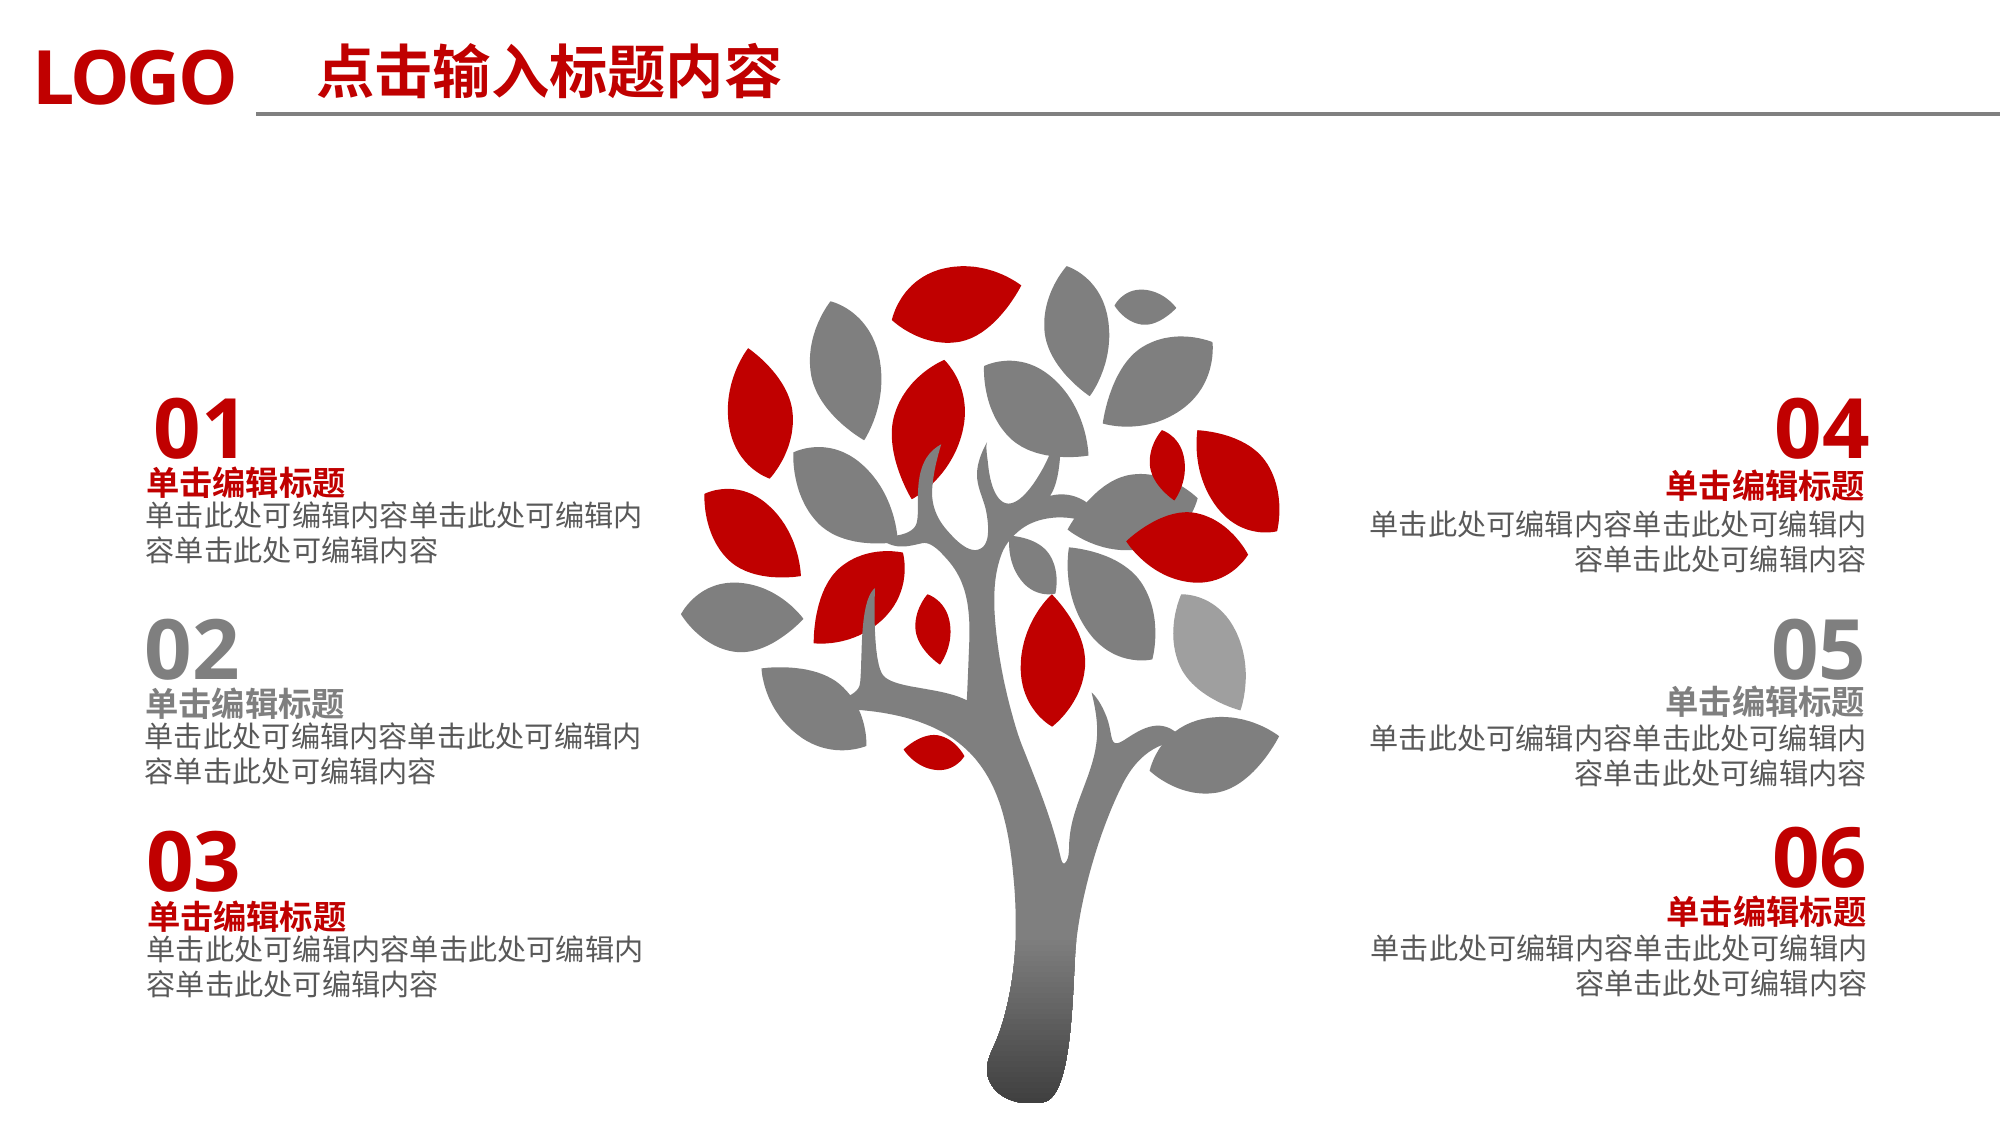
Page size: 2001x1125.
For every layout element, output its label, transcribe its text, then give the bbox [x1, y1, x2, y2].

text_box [680, 266, 1280, 1104]
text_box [1349, 796, 1883, 1010]
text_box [130, 801, 680, 1010]
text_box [1348, 367, 1882, 586]
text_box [129, 367, 680, 576]
text_box 点击输入标题内容 [279, 28, 819, 113]
text_box LOGO [12, 19, 292, 130]
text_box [1348, 588, 1882, 799]
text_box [129, 588, 680, 798]
